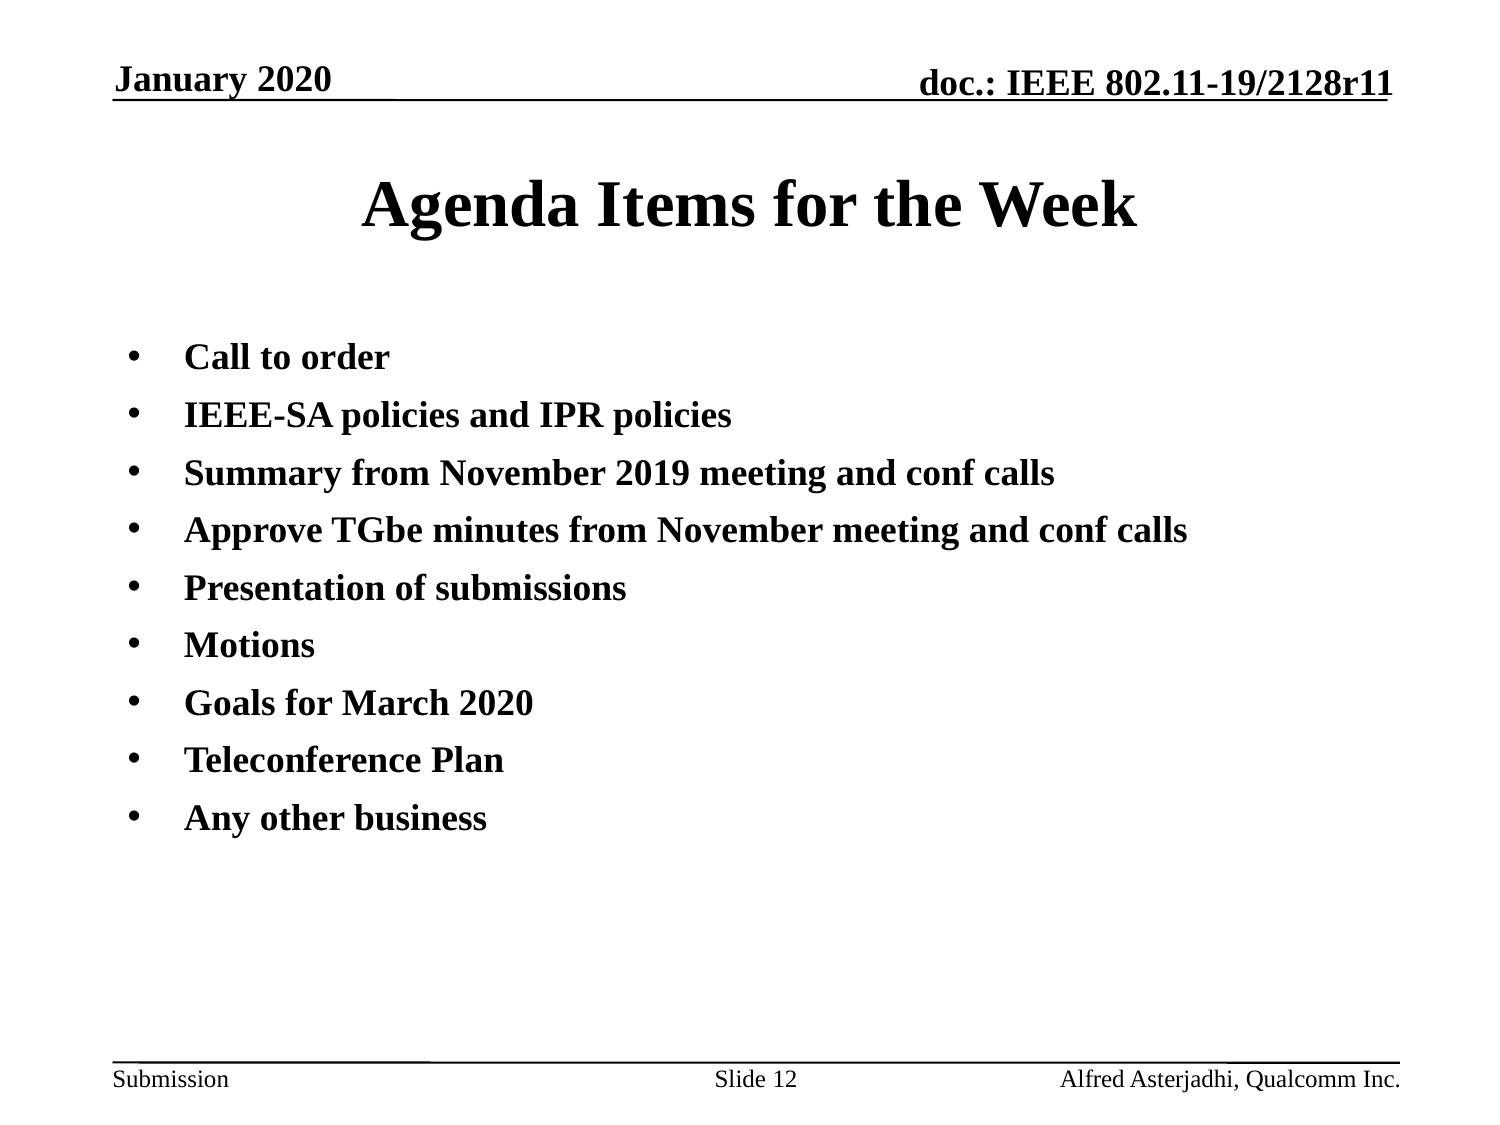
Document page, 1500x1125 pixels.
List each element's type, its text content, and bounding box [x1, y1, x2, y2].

title Agenda Items for the Week [112, 112, 1388, 288]
slide_number Slide 12 [712, 1061, 800, 1123]
footer Alfred Asterjadhi, Qualcomm Inc. [878, 1061, 1402, 1093]
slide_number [114, 54, 493, 100]
list Call to order IEEE-SA policies and IPR policies Summary from November 2019 meeting and conf calls Approve TGbe minutes from November meeting and conf calls Presentation of submissions Motions Goals for March 2020 Teleconference Plan Any other business [112, 324, 1388, 1000]
